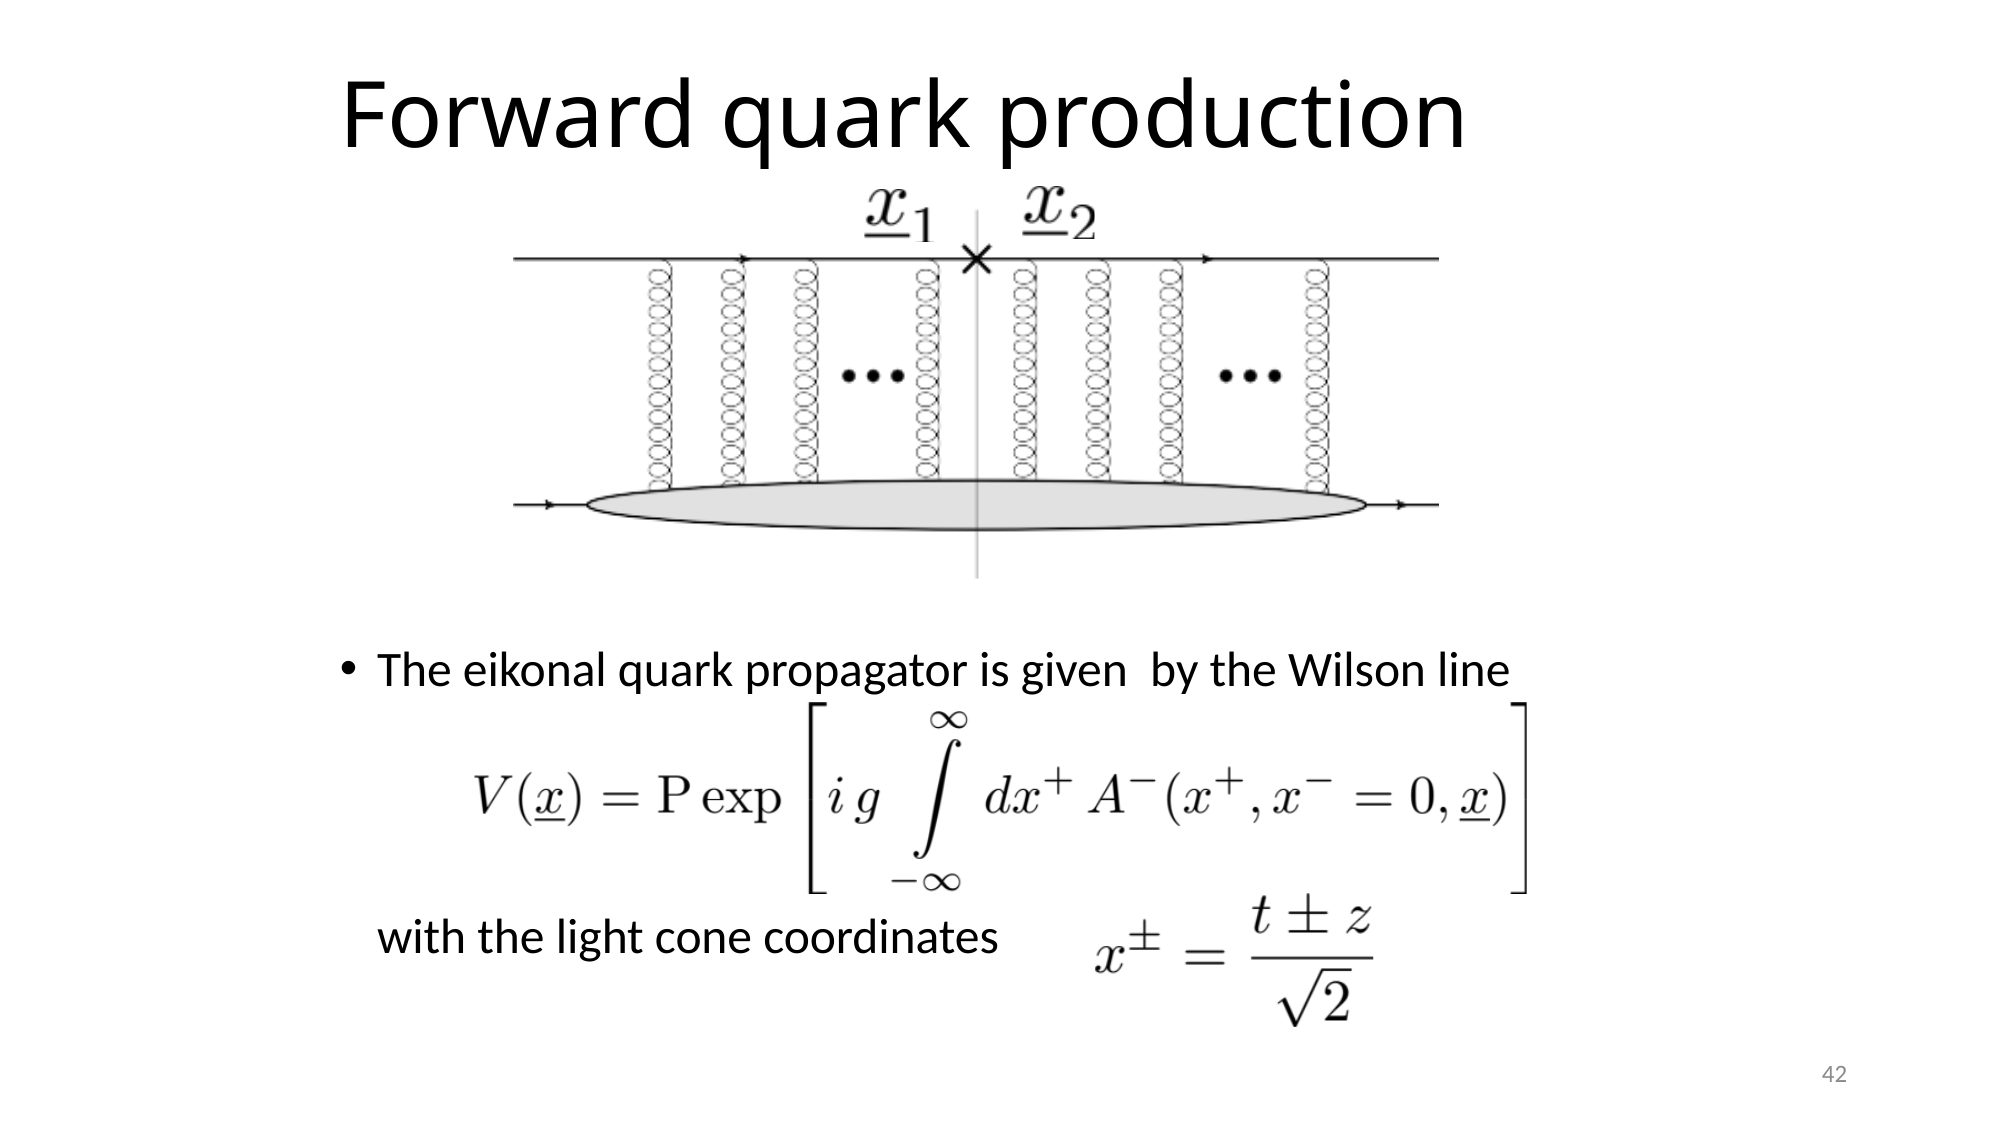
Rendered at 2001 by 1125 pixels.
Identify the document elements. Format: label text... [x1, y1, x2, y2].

list The eikonal quark propagator is given by the Wilson line with the light cone coordinates [324, 334, 1675, 1125]
picture [473, 701, 1527, 1027]
picture [513, 186, 1439, 579]
slide_number 42 [1412, 1042, 1863, 1103]
title Forward quark production [324, 24, 1675, 212]
